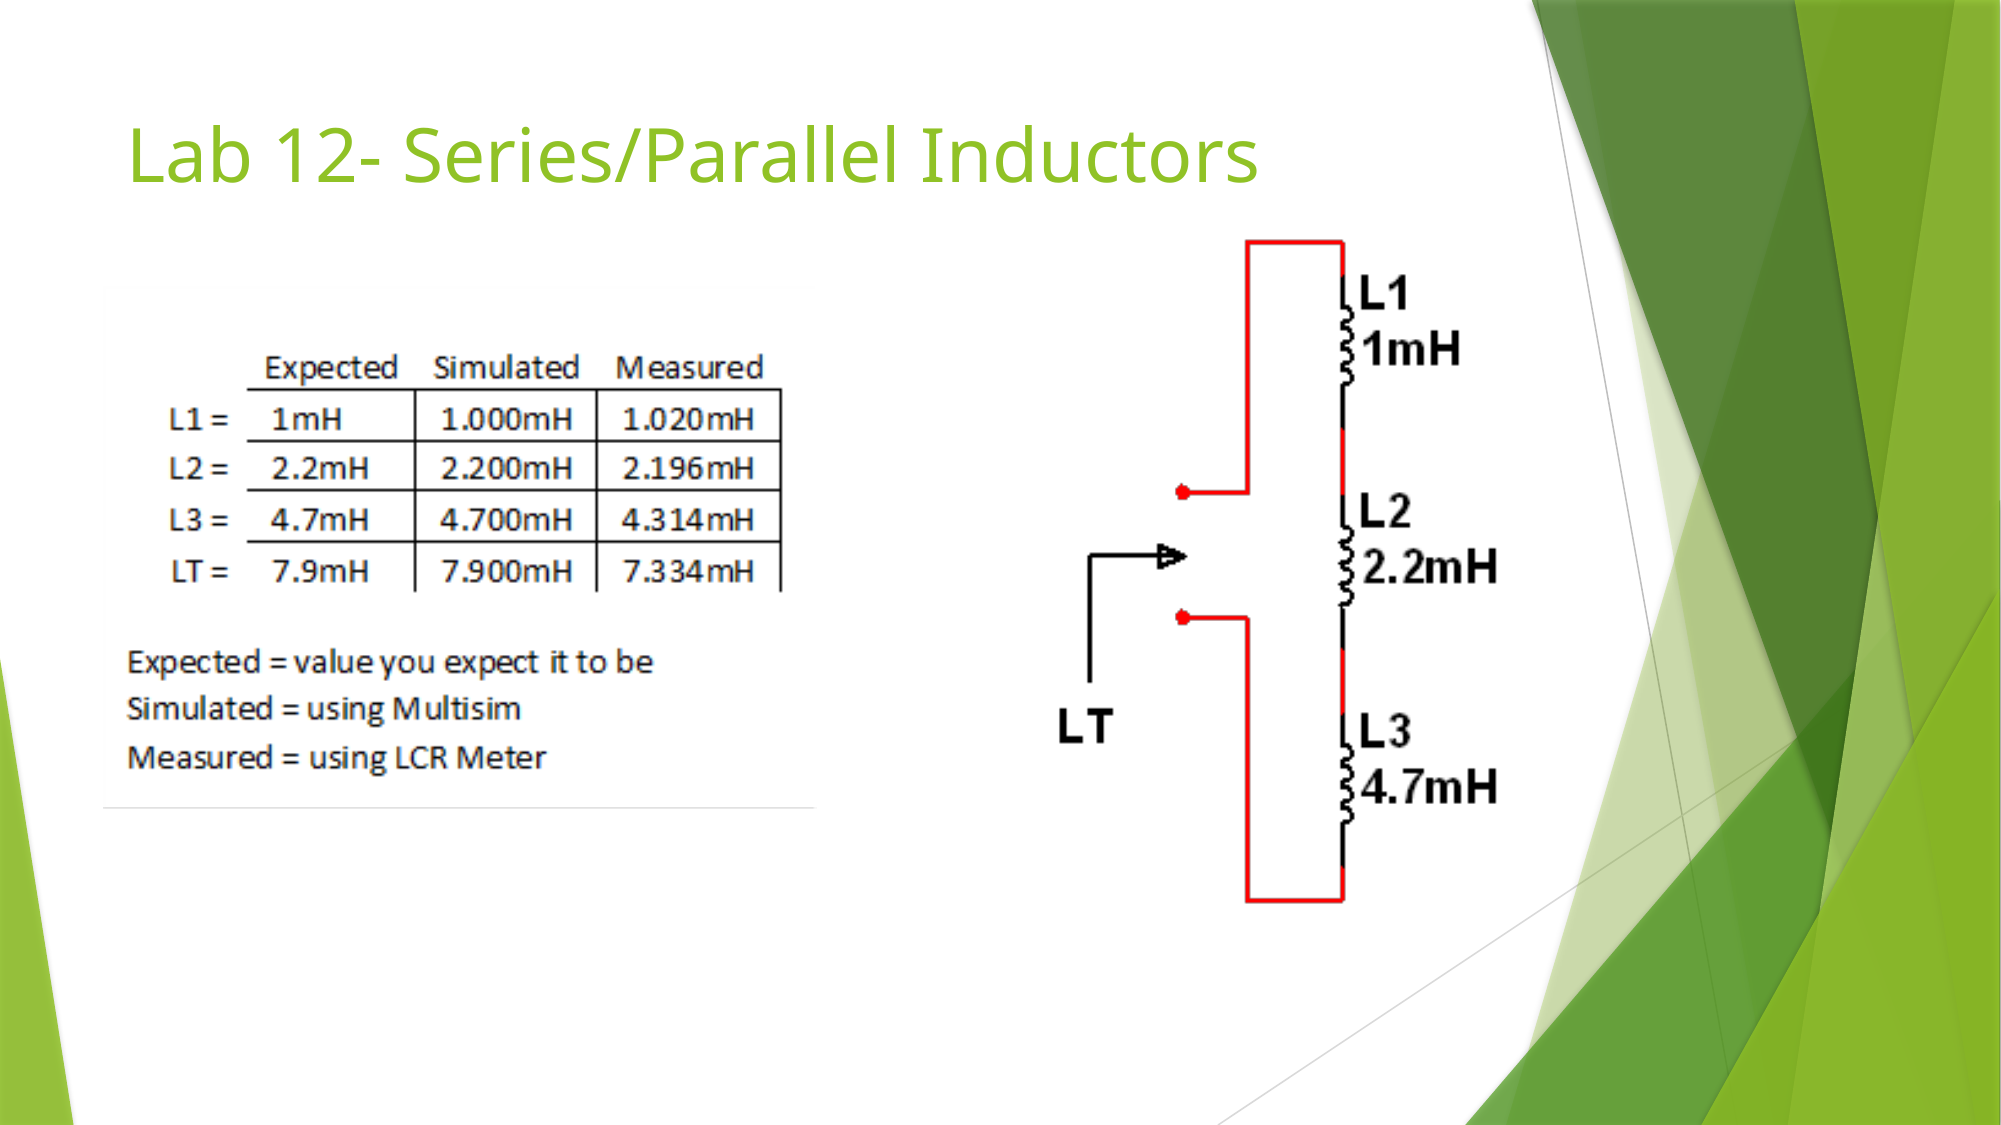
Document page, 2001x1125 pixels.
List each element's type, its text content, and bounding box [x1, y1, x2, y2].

title Lab 12- Series/Parallel Inductors [111, 99, 1522, 317]
picture [1050, 235, 1522, 907]
picture [102, 285, 817, 811]
